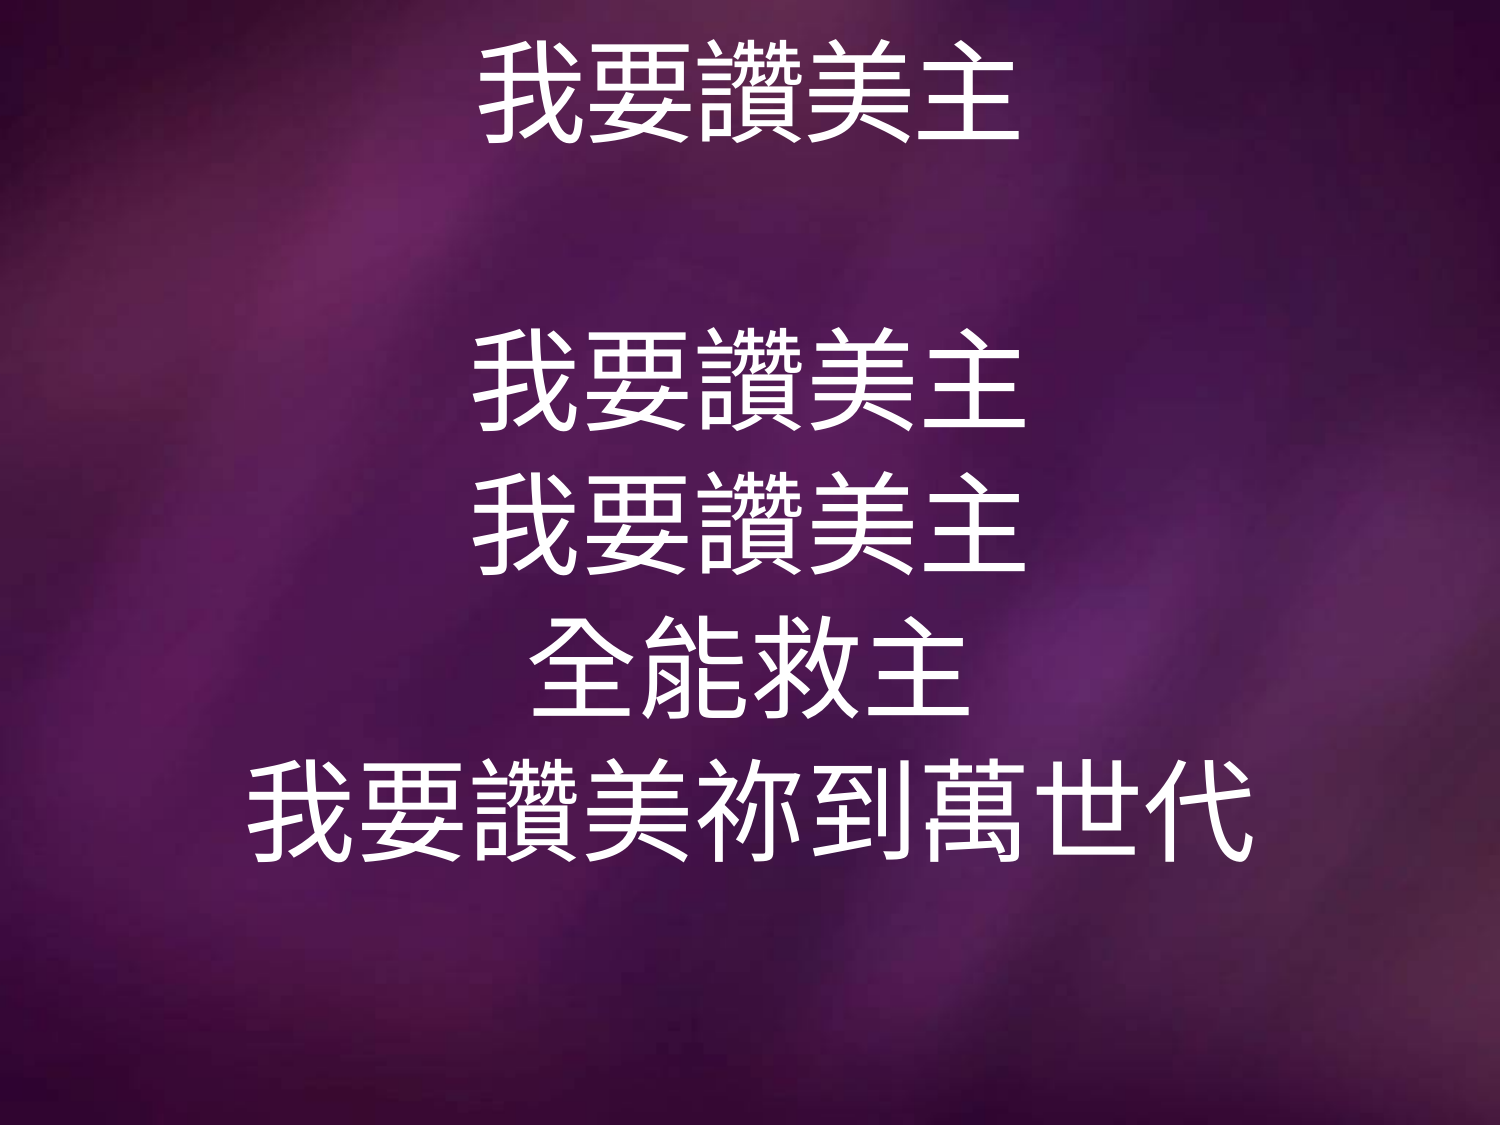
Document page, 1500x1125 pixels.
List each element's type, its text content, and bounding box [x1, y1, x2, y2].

picture [0, 0, 1500, 1125]
list 我要讚美主 我要讚美主 全能救主 我要讚美祢到萬世代 [62, 324, 1438, 898]
title 我要讚美主 [62, 37, 1438, 161]
